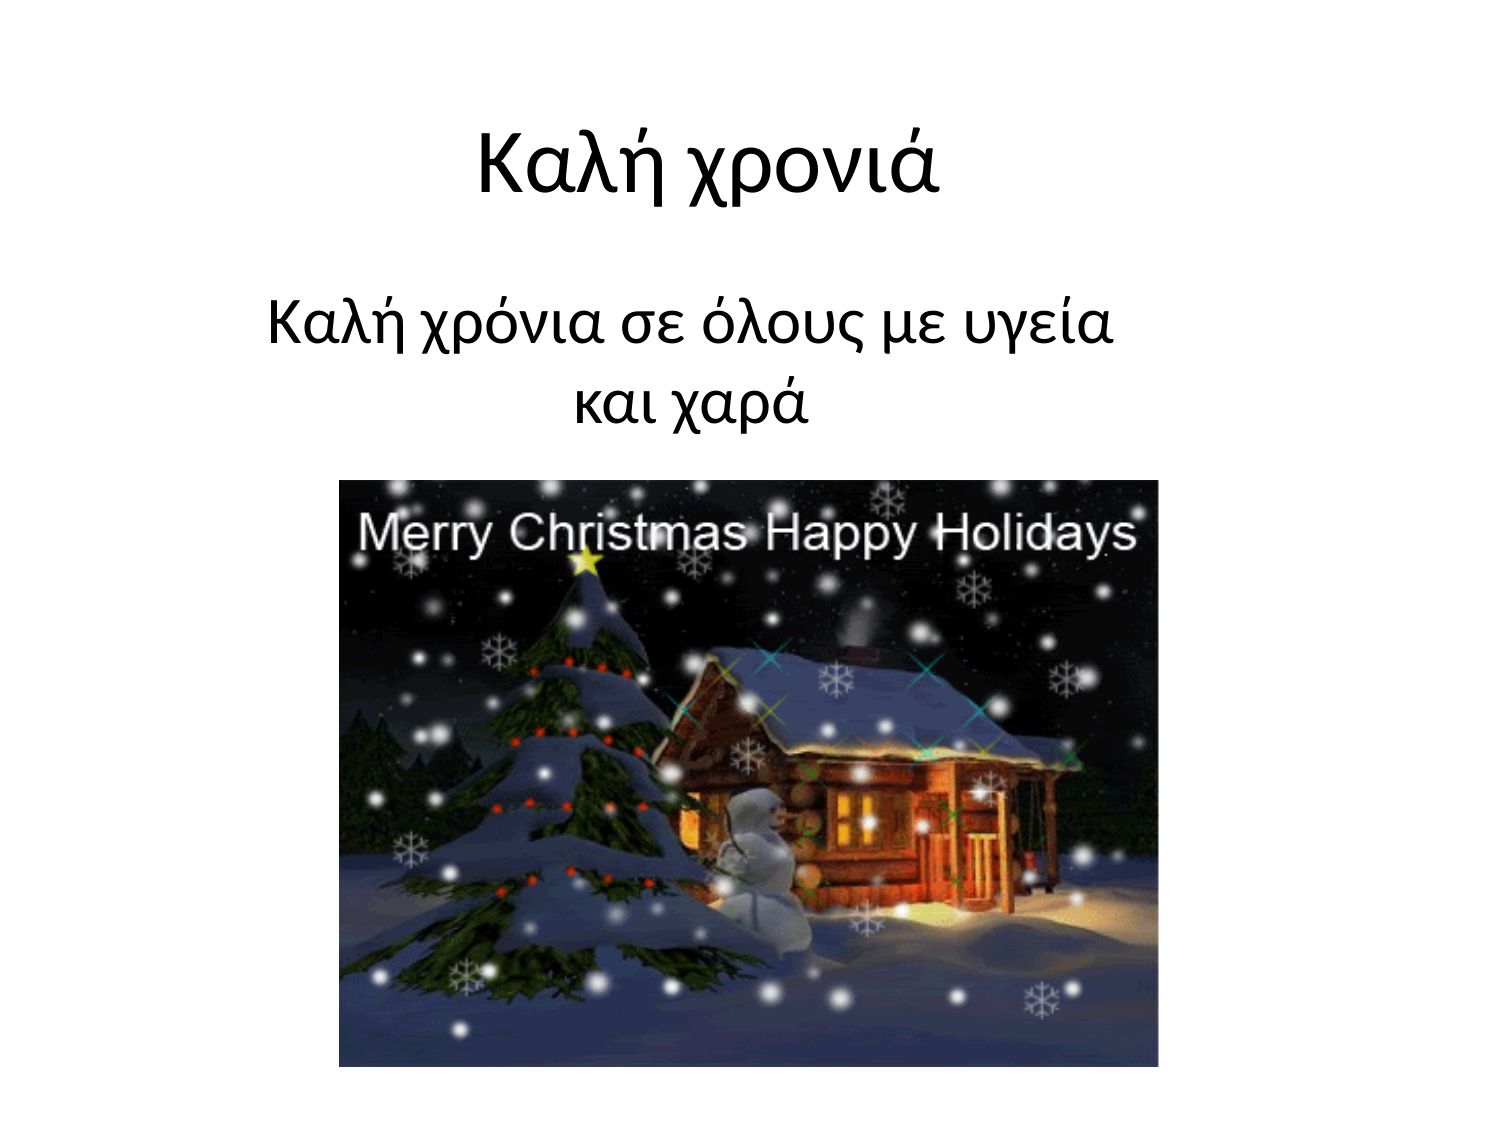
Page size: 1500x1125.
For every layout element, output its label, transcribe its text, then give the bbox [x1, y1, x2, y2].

picture [339, 480, 1161, 1067]
title Καλή χρονιά [82, 35, 1357, 277]
subtitle Καλή χρόνια σε όλους με υγεία και χαρά [210, 269, 1172, 557]
